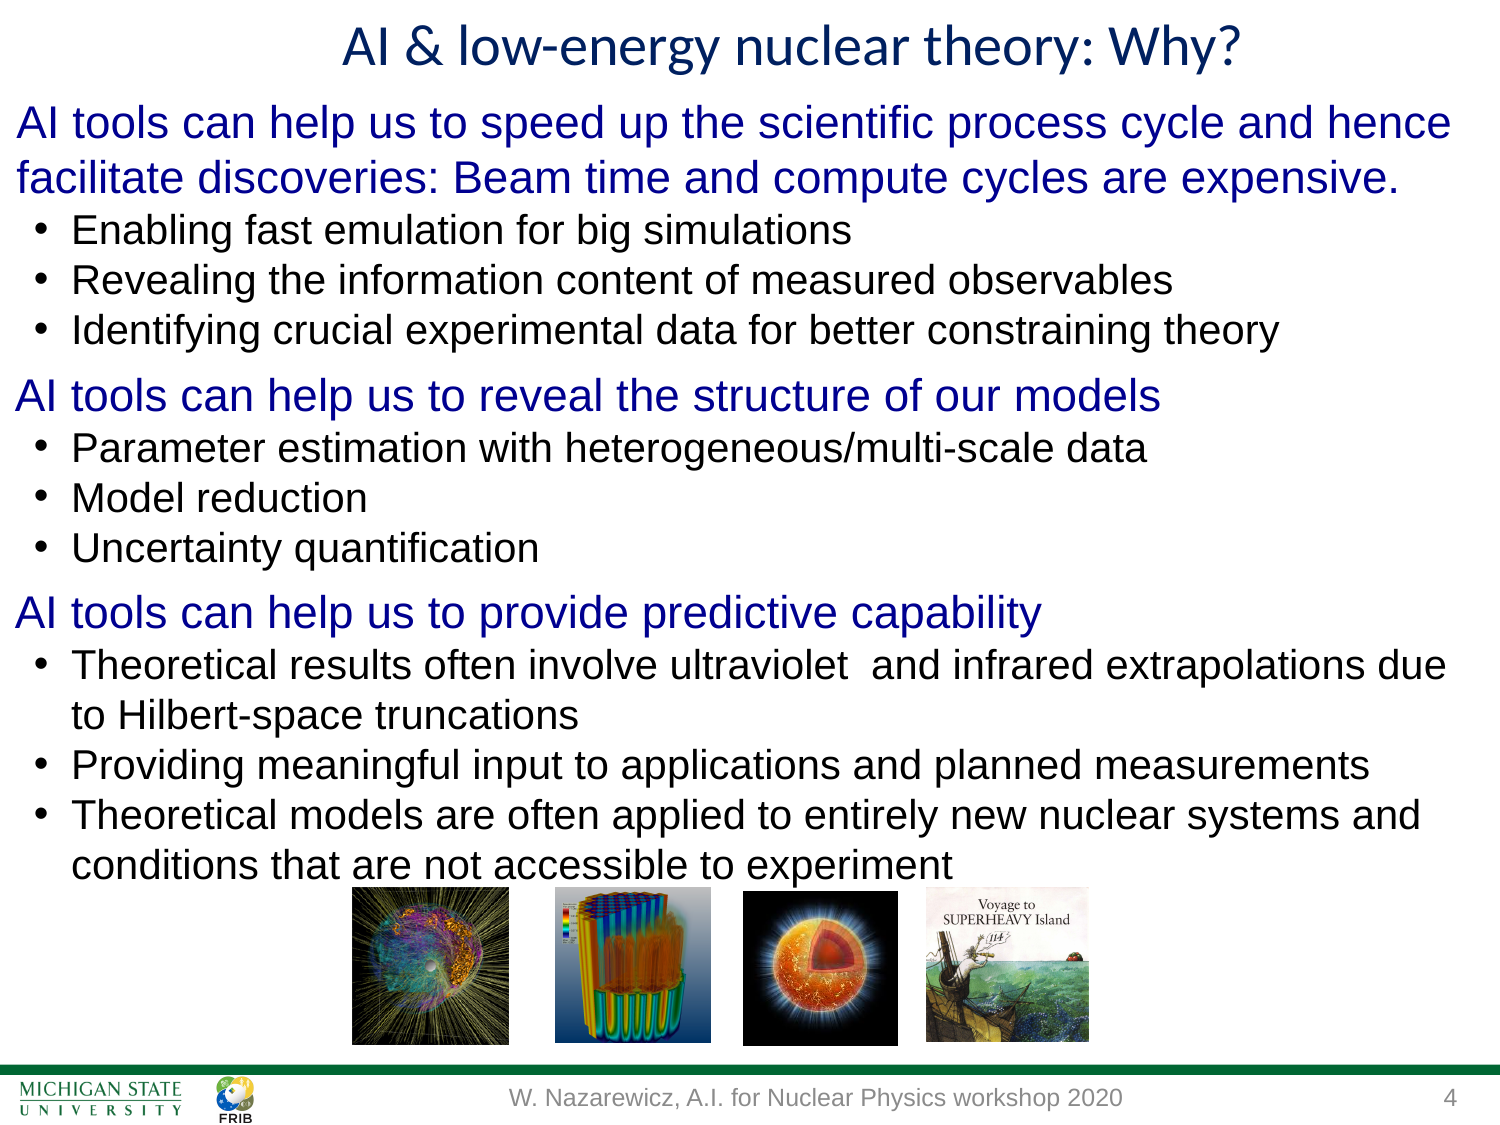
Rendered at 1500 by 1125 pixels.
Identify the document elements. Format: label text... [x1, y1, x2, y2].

picture [216, 1076, 254, 1123]
picture [18, 1080, 183, 1117]
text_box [352, 887, 1089, 1047]
text_box AI tools can help us to speed up the scientific process cycle and hence facilitate discoveries: Beam time and compute cycles are expensive. Enabling fast emulation for big simulations Revealing the information content of measured observables Identifying crucial experimental data for better constraining theory AI tools can help us to reveal the structure of our models Parameter estimation with heterogeneous/multi-scale data Model reduction Uncertainty quantification AI tools can help us to provide predictive capability Theoretical results often involve ultraviolet and infrared extrapolations due to Hilbert-space truncations Providing meaningful input to applications and planned measurements Theoretical models are often applied to entirely new nuclear systems and conditions that are not accessible to experiment [0, 85, 1500, 896]
slide_number 4 [1122, 1066, 1473, 1125]
footer W. Nazarewicz, A.I. for Nuclear Physics workshop 2020 [488, 1066, 1122, 1125]
text_box AI & low-energy nuclear theory: Why? [130, 0, 1456, 85]
